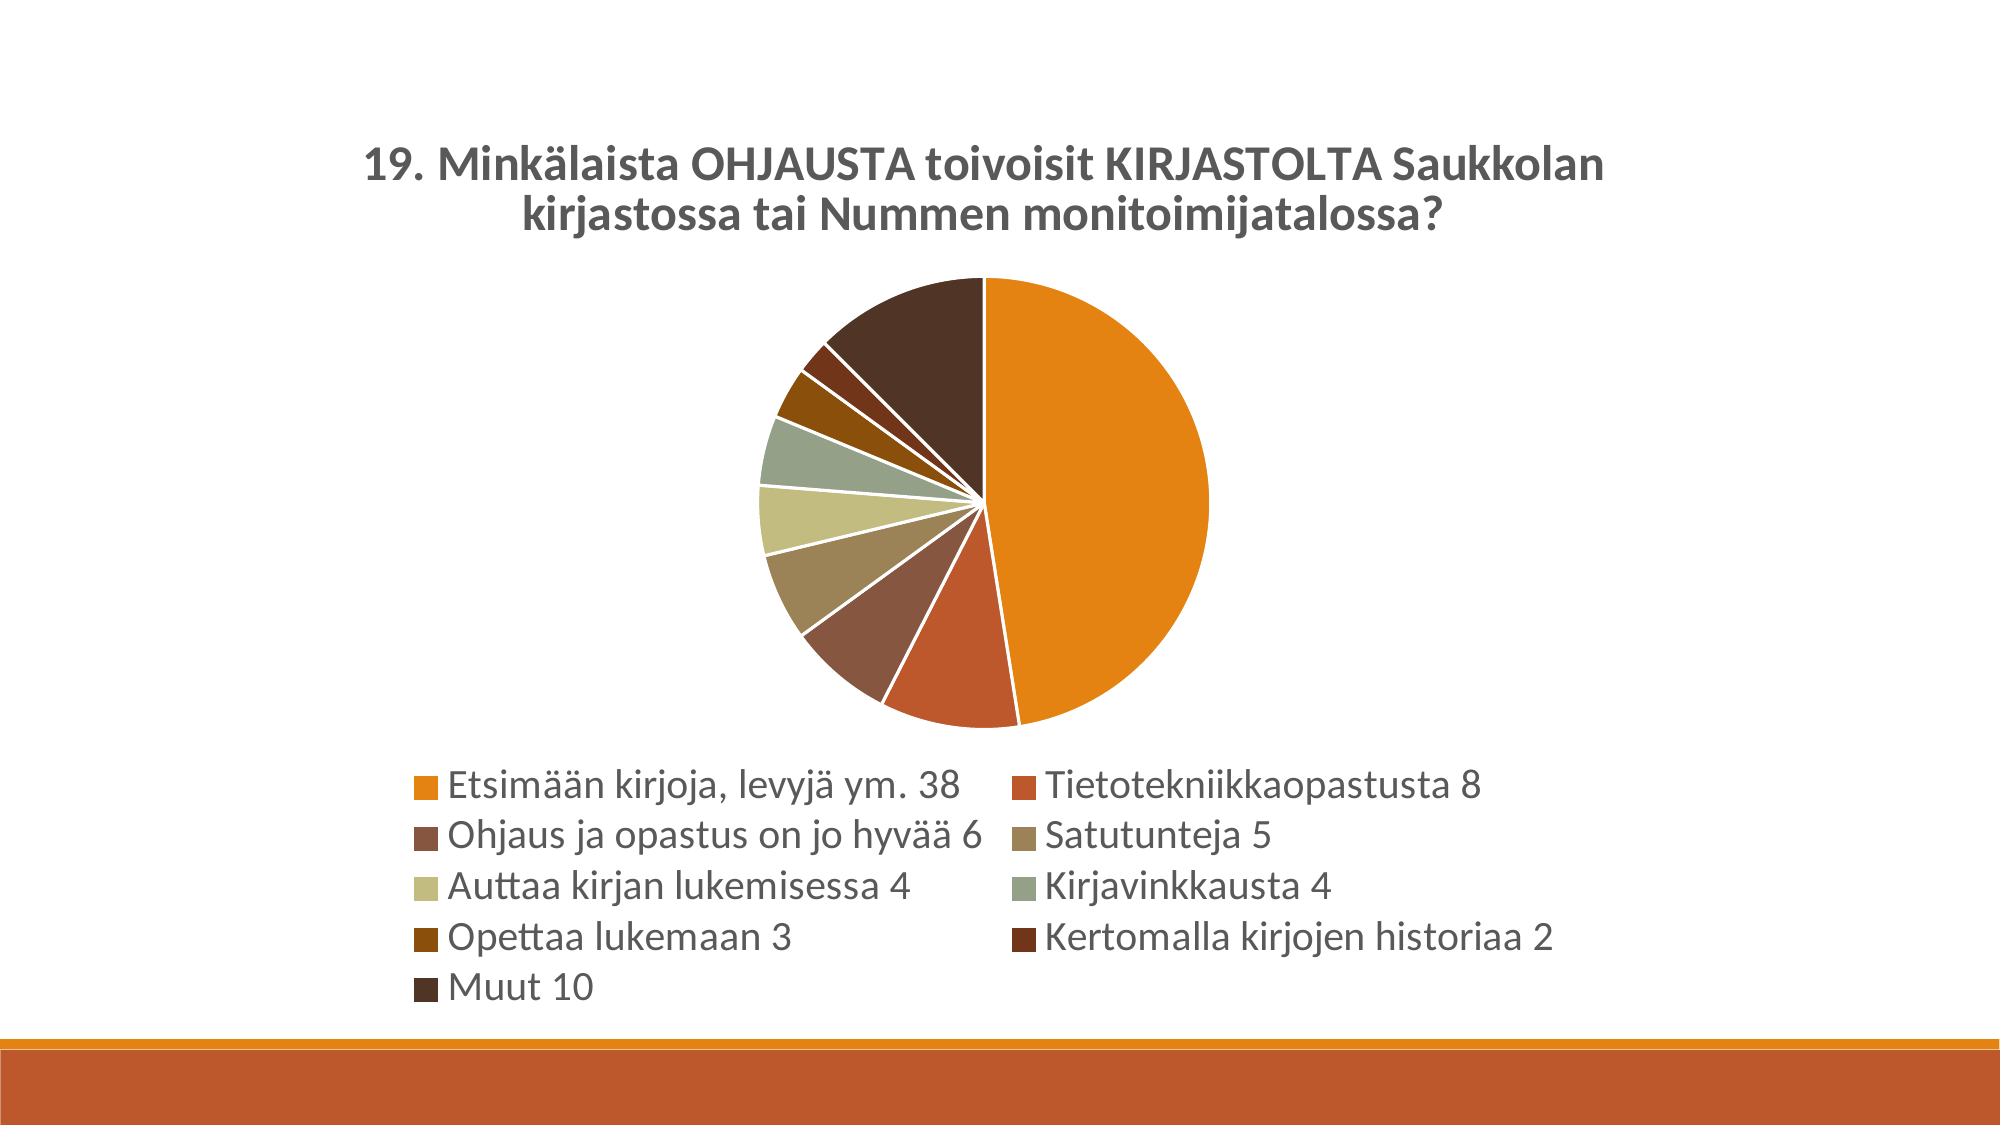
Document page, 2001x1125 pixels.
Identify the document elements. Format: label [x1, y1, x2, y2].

chart [174, 100, 1794, 1021]
